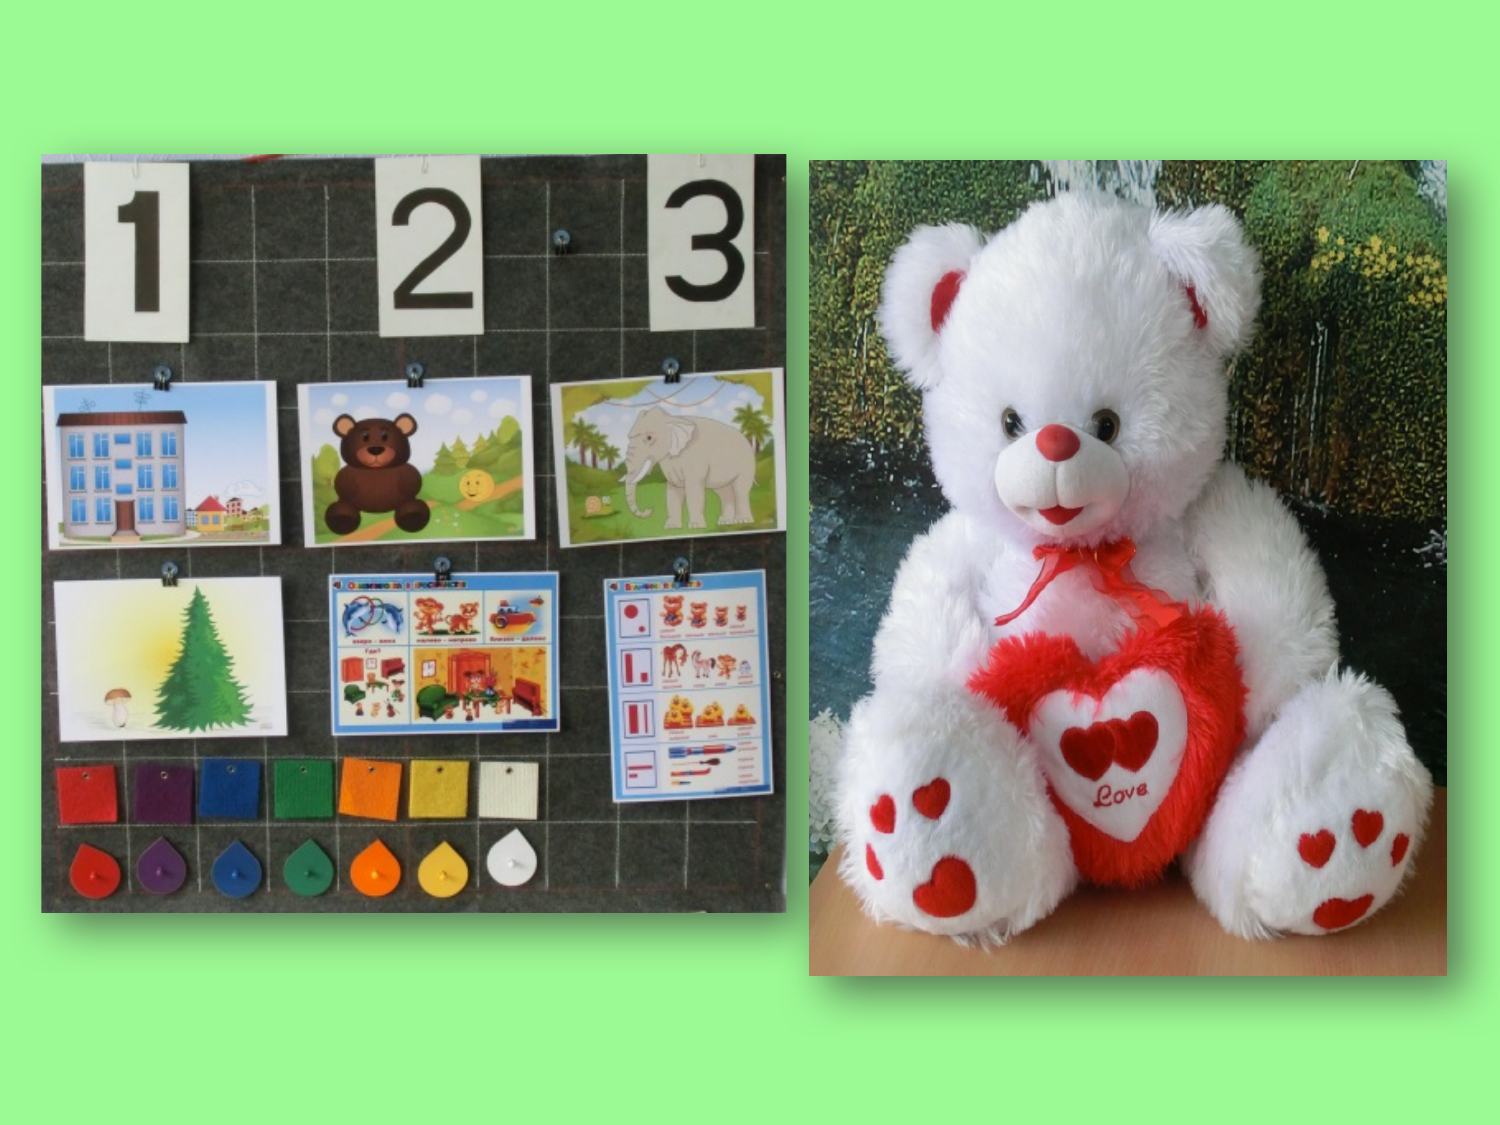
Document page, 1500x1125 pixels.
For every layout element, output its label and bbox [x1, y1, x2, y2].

picture [40, 154, 1500, 976]
